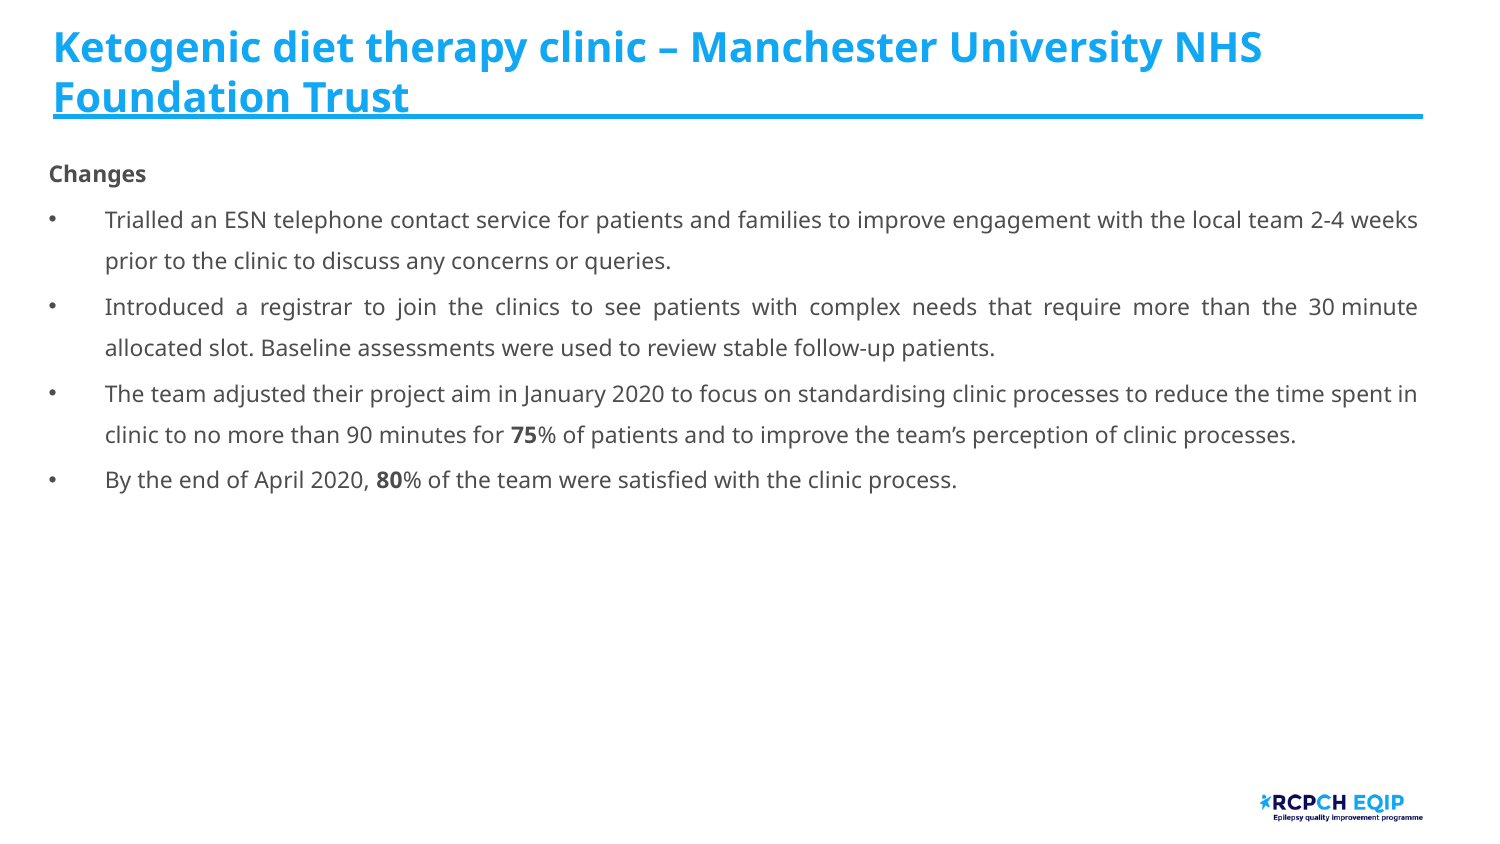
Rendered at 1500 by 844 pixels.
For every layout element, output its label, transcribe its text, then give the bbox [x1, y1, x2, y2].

title Ketogenic diet therapy clinic – Manchester University NHS Foundation Trust [37, 32, 1388, 111]
list Changes Trialled an ESN telephone contact service for patients and families to improve engagement with the local team 2‑4 weeks prior to the clinic to discuss any concerns or queries. Introduced a registrar to join the clinics to see patients with complex needs that require more than the 30 minute allocated slot. Baseline assessments were used to review stable follow-up patients. The team adjusted their project aim in January 2020 to focus on standardising clinic processes to reduce the time spent in clinic to no more than 90 minutes for 75% of patients and to improve the team’s perception of clinic processes. By the end of April 2020, 80% of the team were satisfied with the clinic process. [33, 138, 1436, 824]
